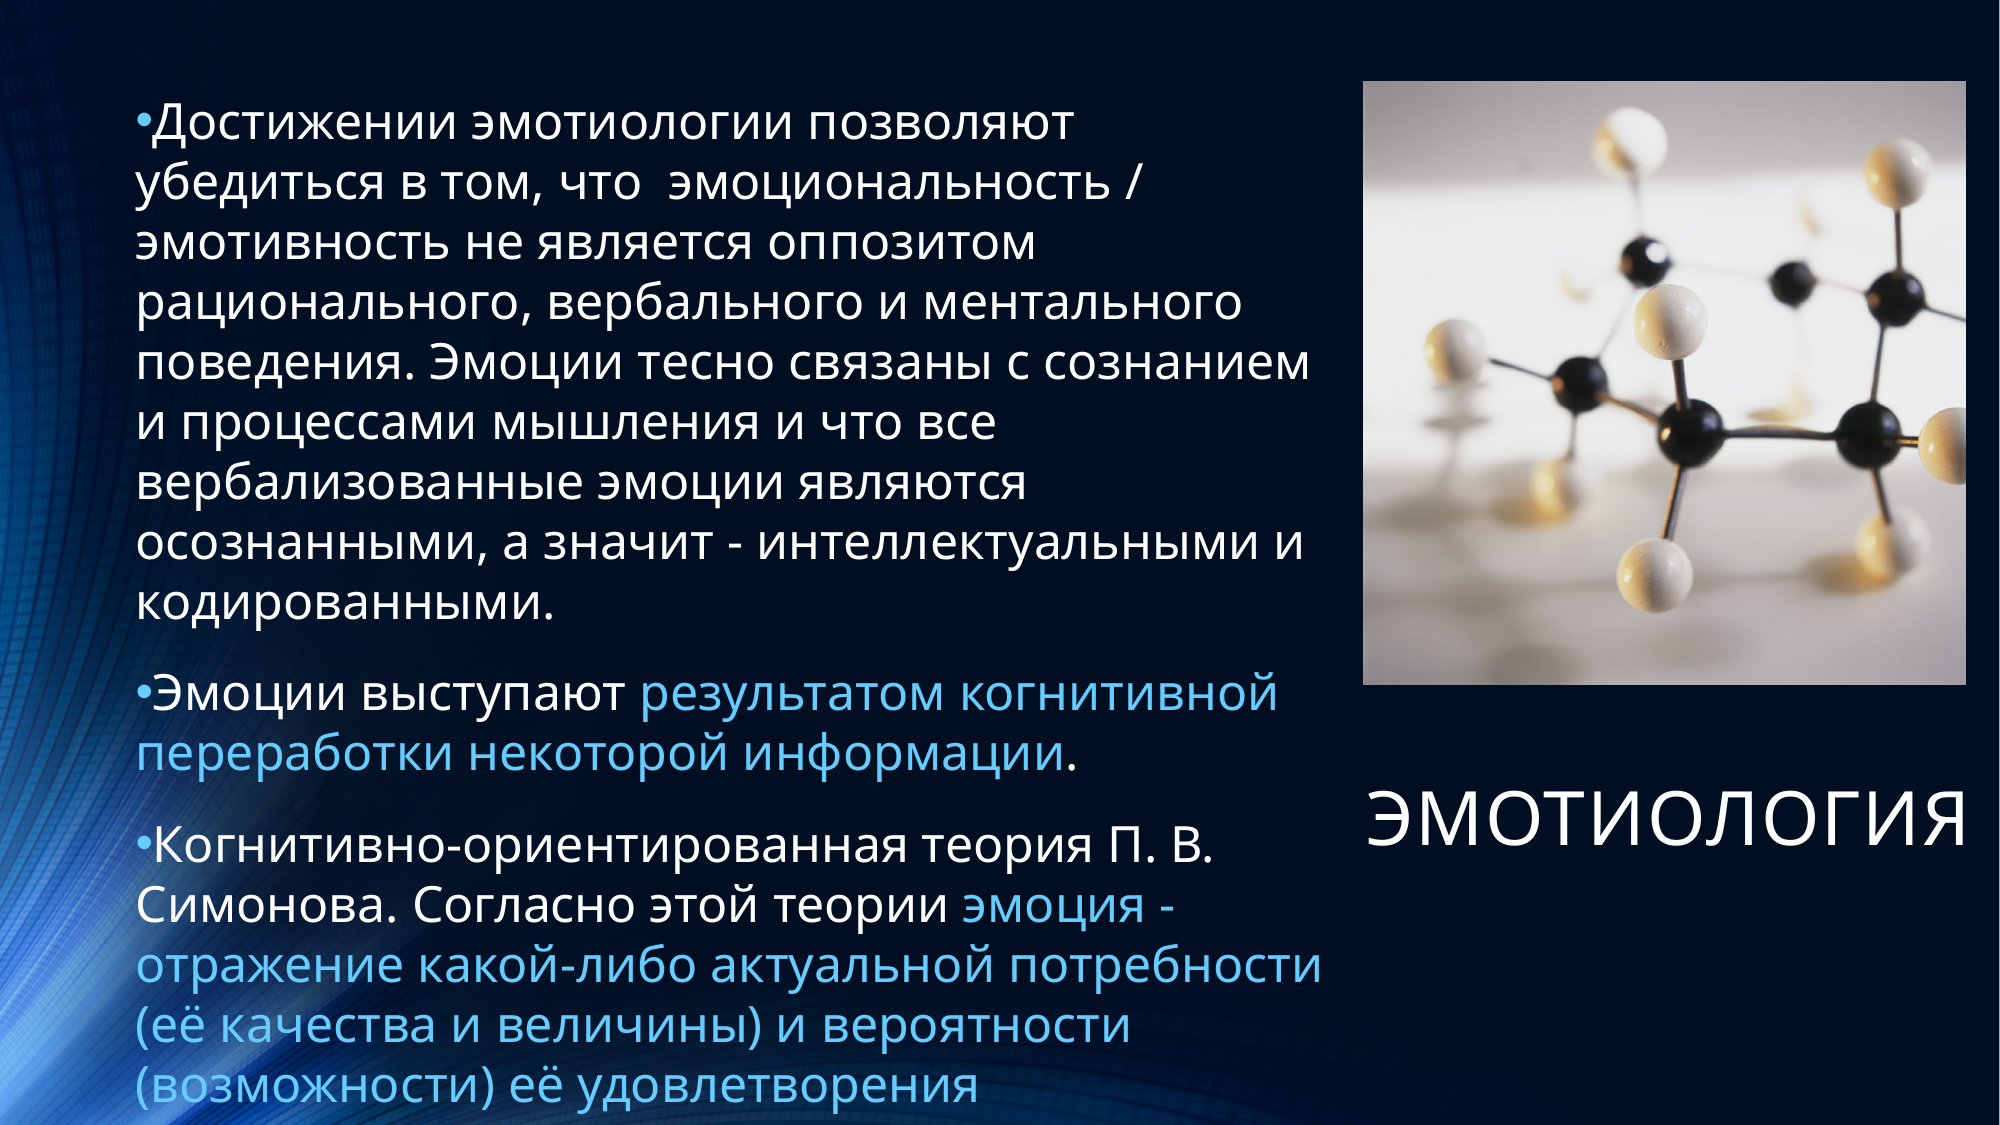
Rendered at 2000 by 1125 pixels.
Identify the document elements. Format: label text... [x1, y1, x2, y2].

picture [0, 0, 2000, 1125]
text_box Достижении эмотиологии позволяют убедиться в том, что эмоциональность / эмотивность не является оппозитом рационального, вербального и ментального поведения. Эмоции тесно связаны с сознанием и процессами мышления и что все вербализованные эмоции являются осознанными, а значит - интеллектуальными и кодированными. Эмоции выступают результатом когнитивной переработки некоторой информации. Когнитивно-ориентированная теория П. В. Симонова. Согласно этой теории эмоция - отражение какой-либо актуальной потребности (её качества и величины) и вероятности (возможности) её удовлетворения [120, 81, 1340, 1120]
title ЭМОТИОЛОГИЯ [1351, 726, 2000, 870]
